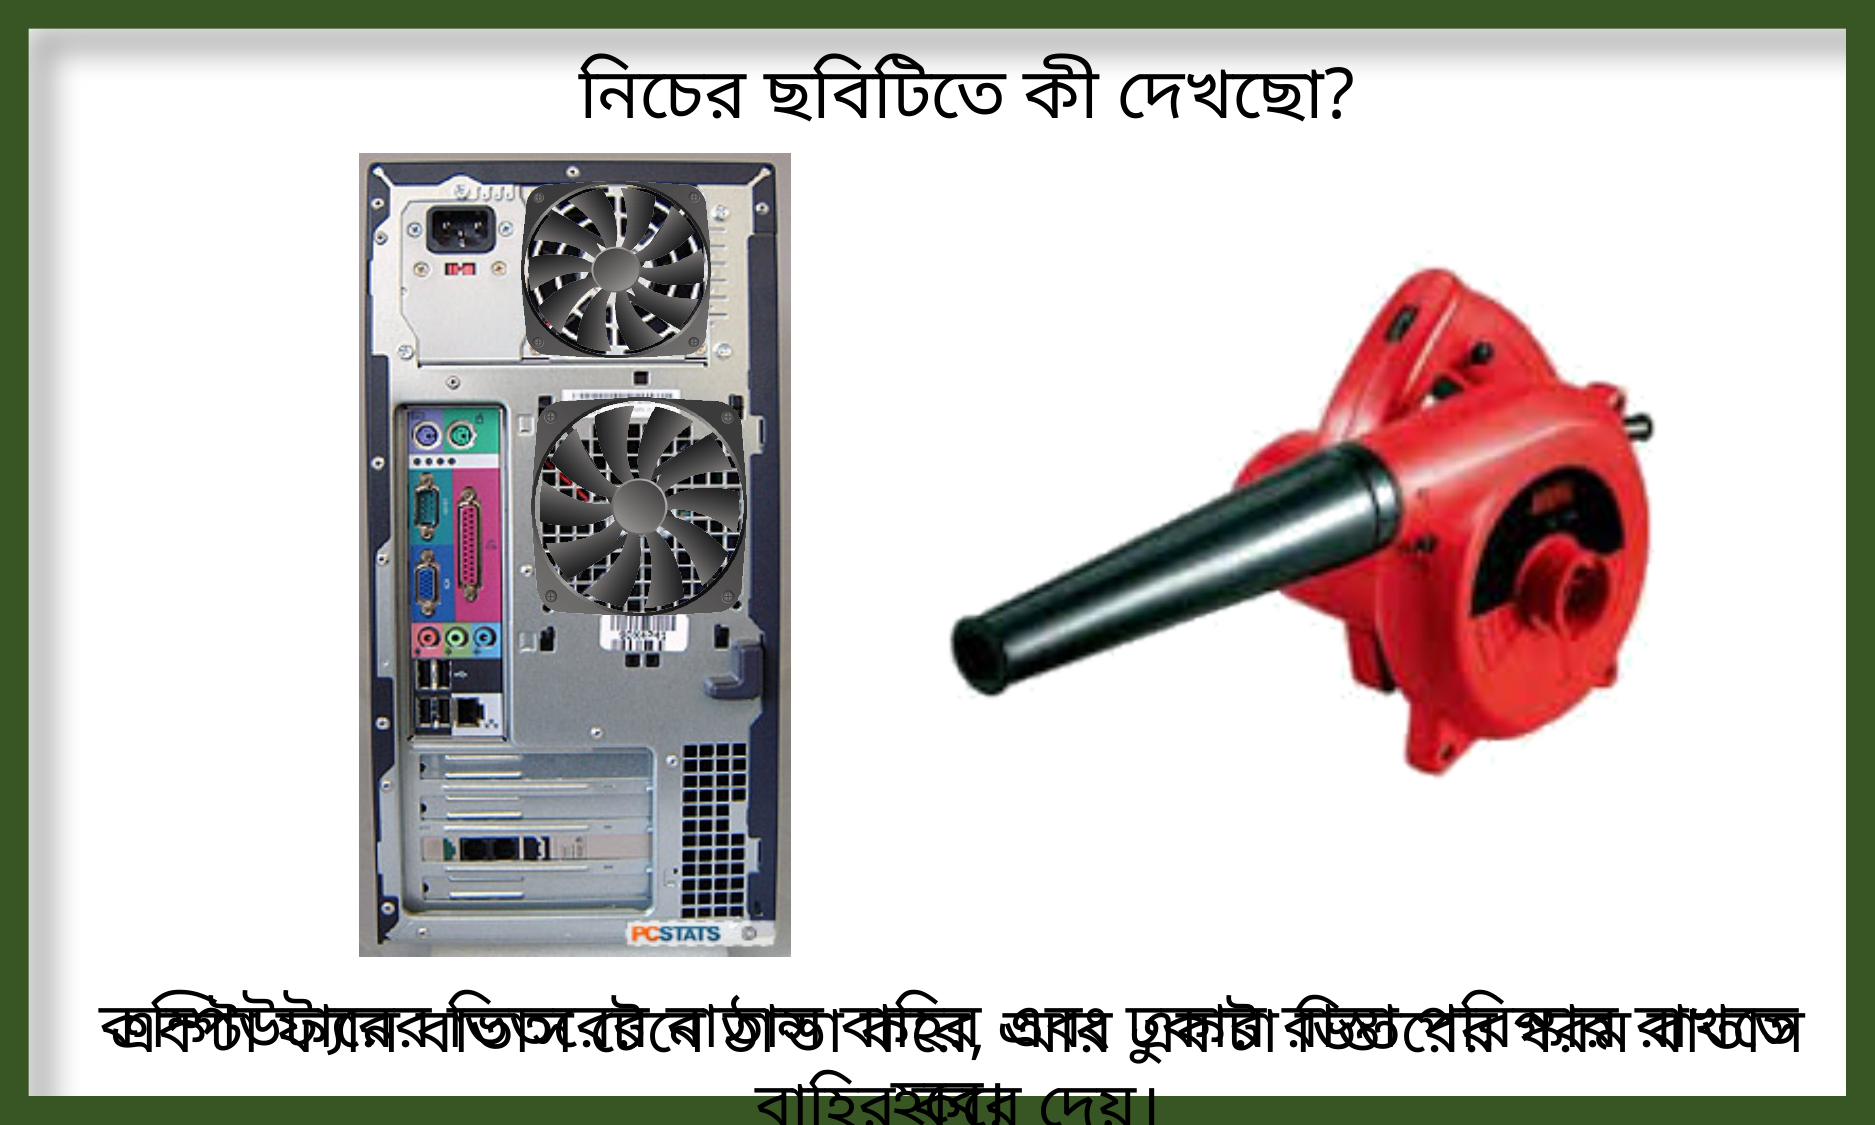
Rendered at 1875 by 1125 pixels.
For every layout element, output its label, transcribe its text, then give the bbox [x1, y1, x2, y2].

text_box নিচের ছবিটিতে কী দেখছো? [422, 40, 1494, 140]
text_box কম্পিউটারের ভিতরের বাতাস বাহির এবং ঢুকার রাস্তা পরিস্কার রাখতে হবে। [67, 977, 1832, 1125]
picture [359, 153, 791, 957]
picture [882, 220, 1799, 900]
